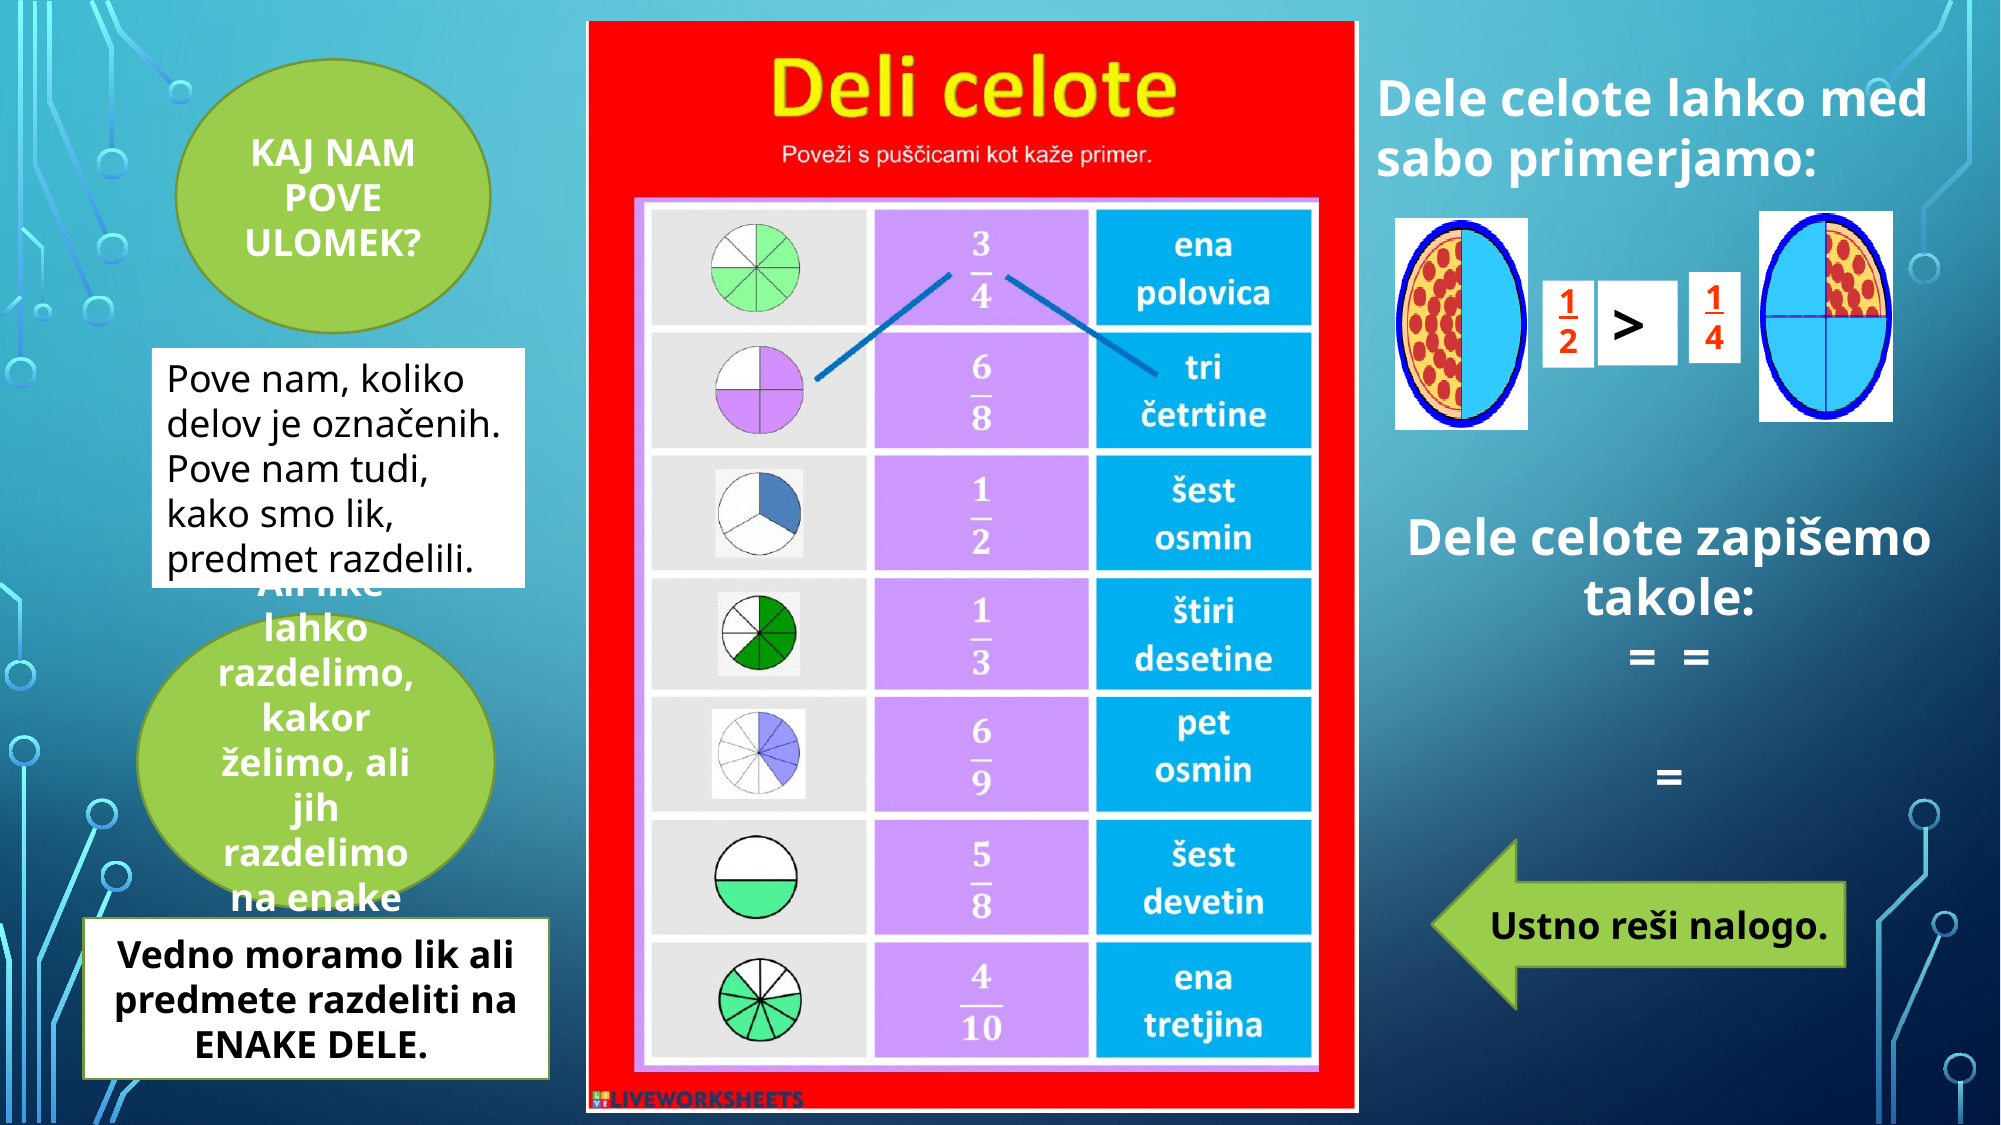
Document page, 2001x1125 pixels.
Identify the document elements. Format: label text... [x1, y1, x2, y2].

text_box Pove nam, koliko delov je označenih. Pove nam tudi, kako smo lik, predmet razdelili. [151, 348, 525, 588]
text_box Dele celote lahko med sabo primerjamo: [1361, 59, 1978, 195]
picture [585, 21, 1359, 1113]
text_box Vedno moramo lik ali predmete razdeliti na ENAKE DELE. [82, 917, 550, 1080]
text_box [1394, 210, 1893, 430]
text_box Ali like lahko razdelimo, kakor želimo, ali jih razdelimo na enake dele? [136, 612, 497, 911]
text_box KAJ NAM POVE ULOMEK? [174, 58, 492, 335]
text_box Ustno reši nalogo. [1430, 838, 1847, 1011]
